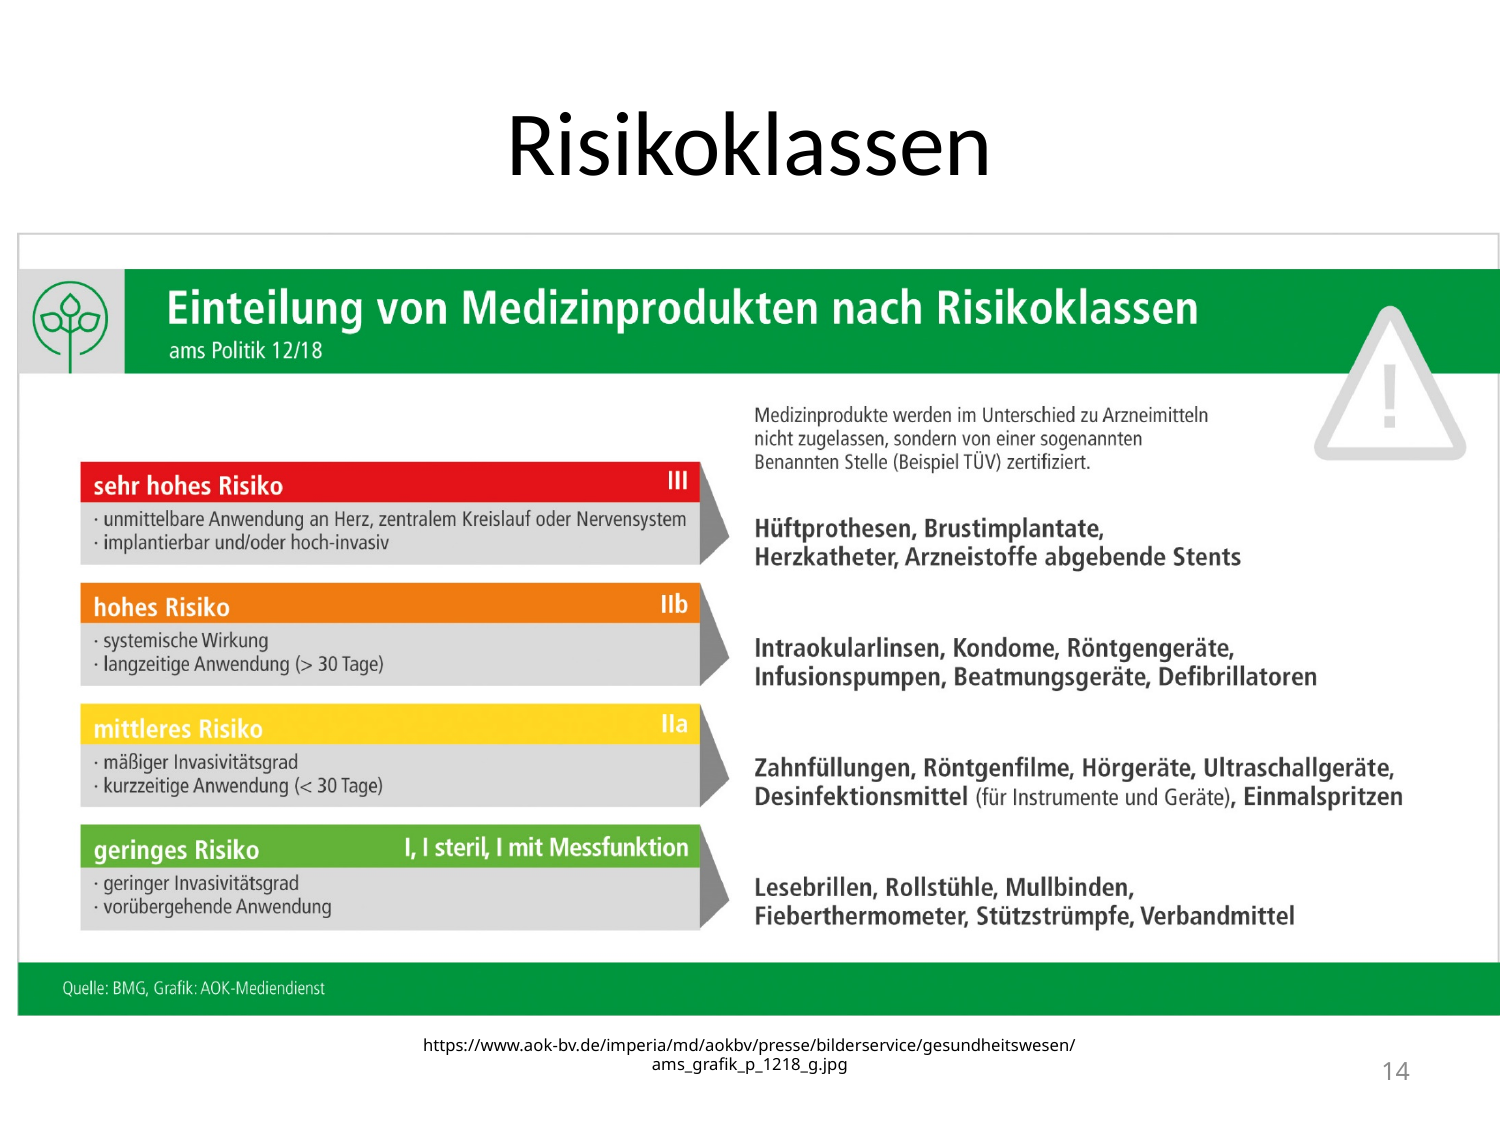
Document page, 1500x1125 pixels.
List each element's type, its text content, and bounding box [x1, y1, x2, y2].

text_box https://www.aok-bv.de/imperia/md/aokbv/presse/bilderservice/gesundheitswesen/ams_grafik_p_1218_g.jpg [374, 1026, 1125, 1082]
title Risikoklassen [75, 45, 1425, 230]
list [17, 231, 1500, 1016]
slide_number 14 [1074, 1042, 1425, 1103]
